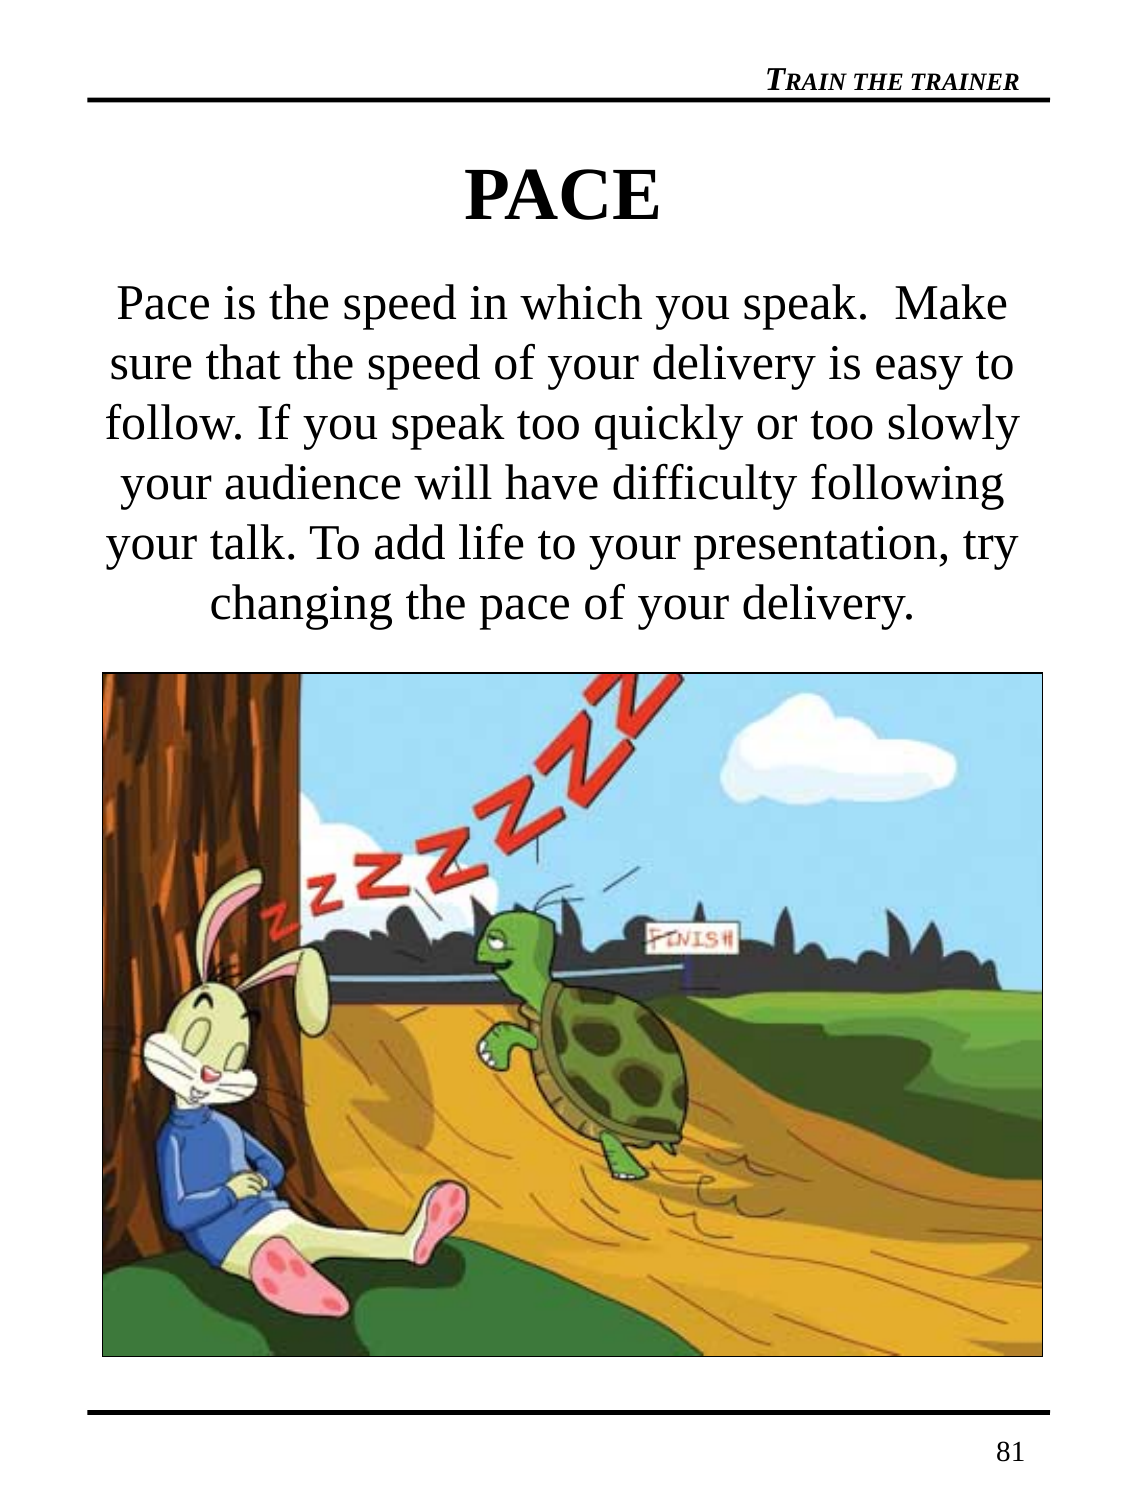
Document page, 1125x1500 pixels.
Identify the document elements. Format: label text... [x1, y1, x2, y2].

title PACE [85, 150, 1042, 230]
picture [102, 673, 1042, 1357]
slide_number 81 [806, 1425, 1041, 1467]
text_box Pace is the speed in which you speak. Make sure that the speed of your delivery is easy to follow. If you speak too quickly or too slowly your audience will have difficulty following your talk. To add life to your presentation, try changing the pace of your delivery. [87, 262, 1038, 638]
